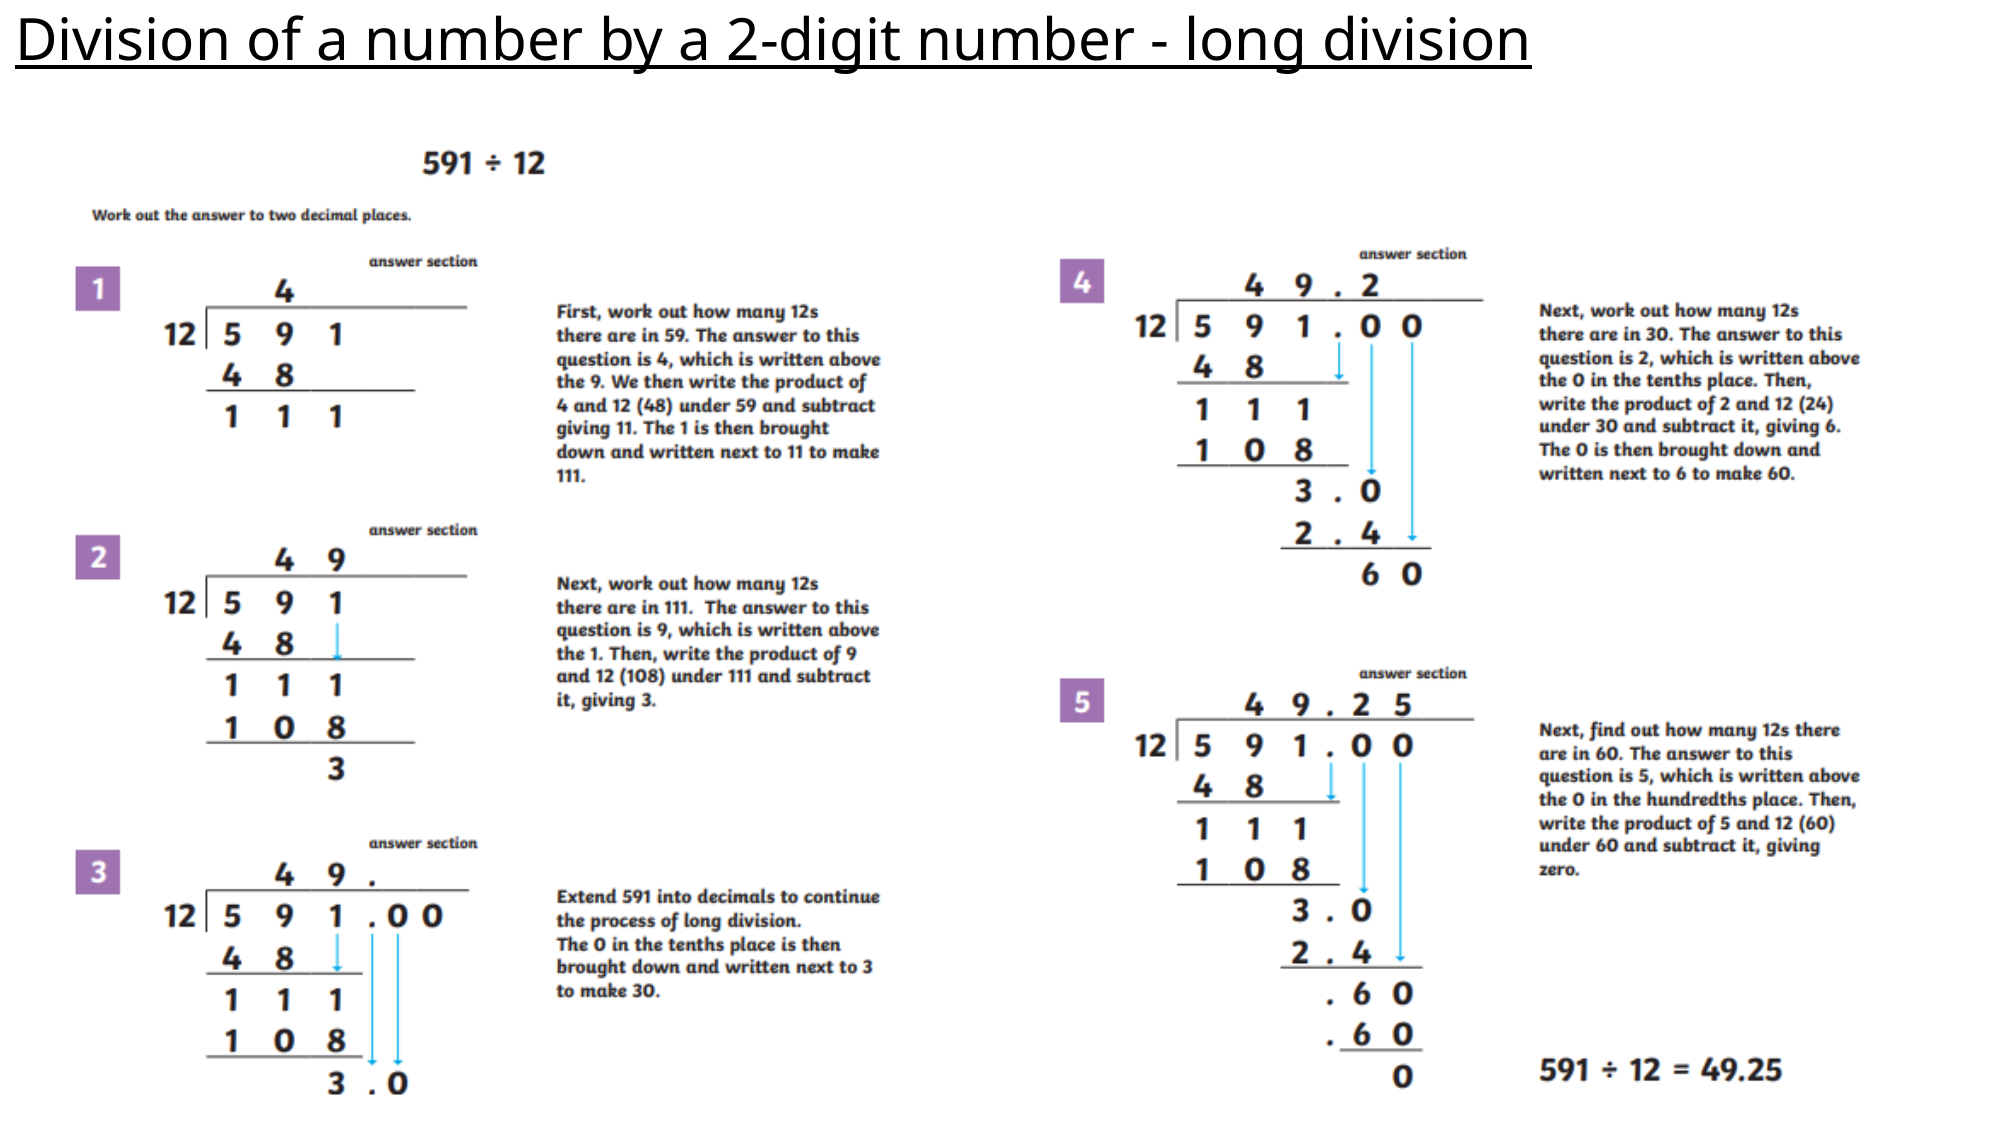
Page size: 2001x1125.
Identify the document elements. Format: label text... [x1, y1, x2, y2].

picture [1035, 222, 1893, 1125]
picture [52, 123, 914, 1103]
title Division of a number by a 2-digit number - long division [0, 0, 1725, 181]
